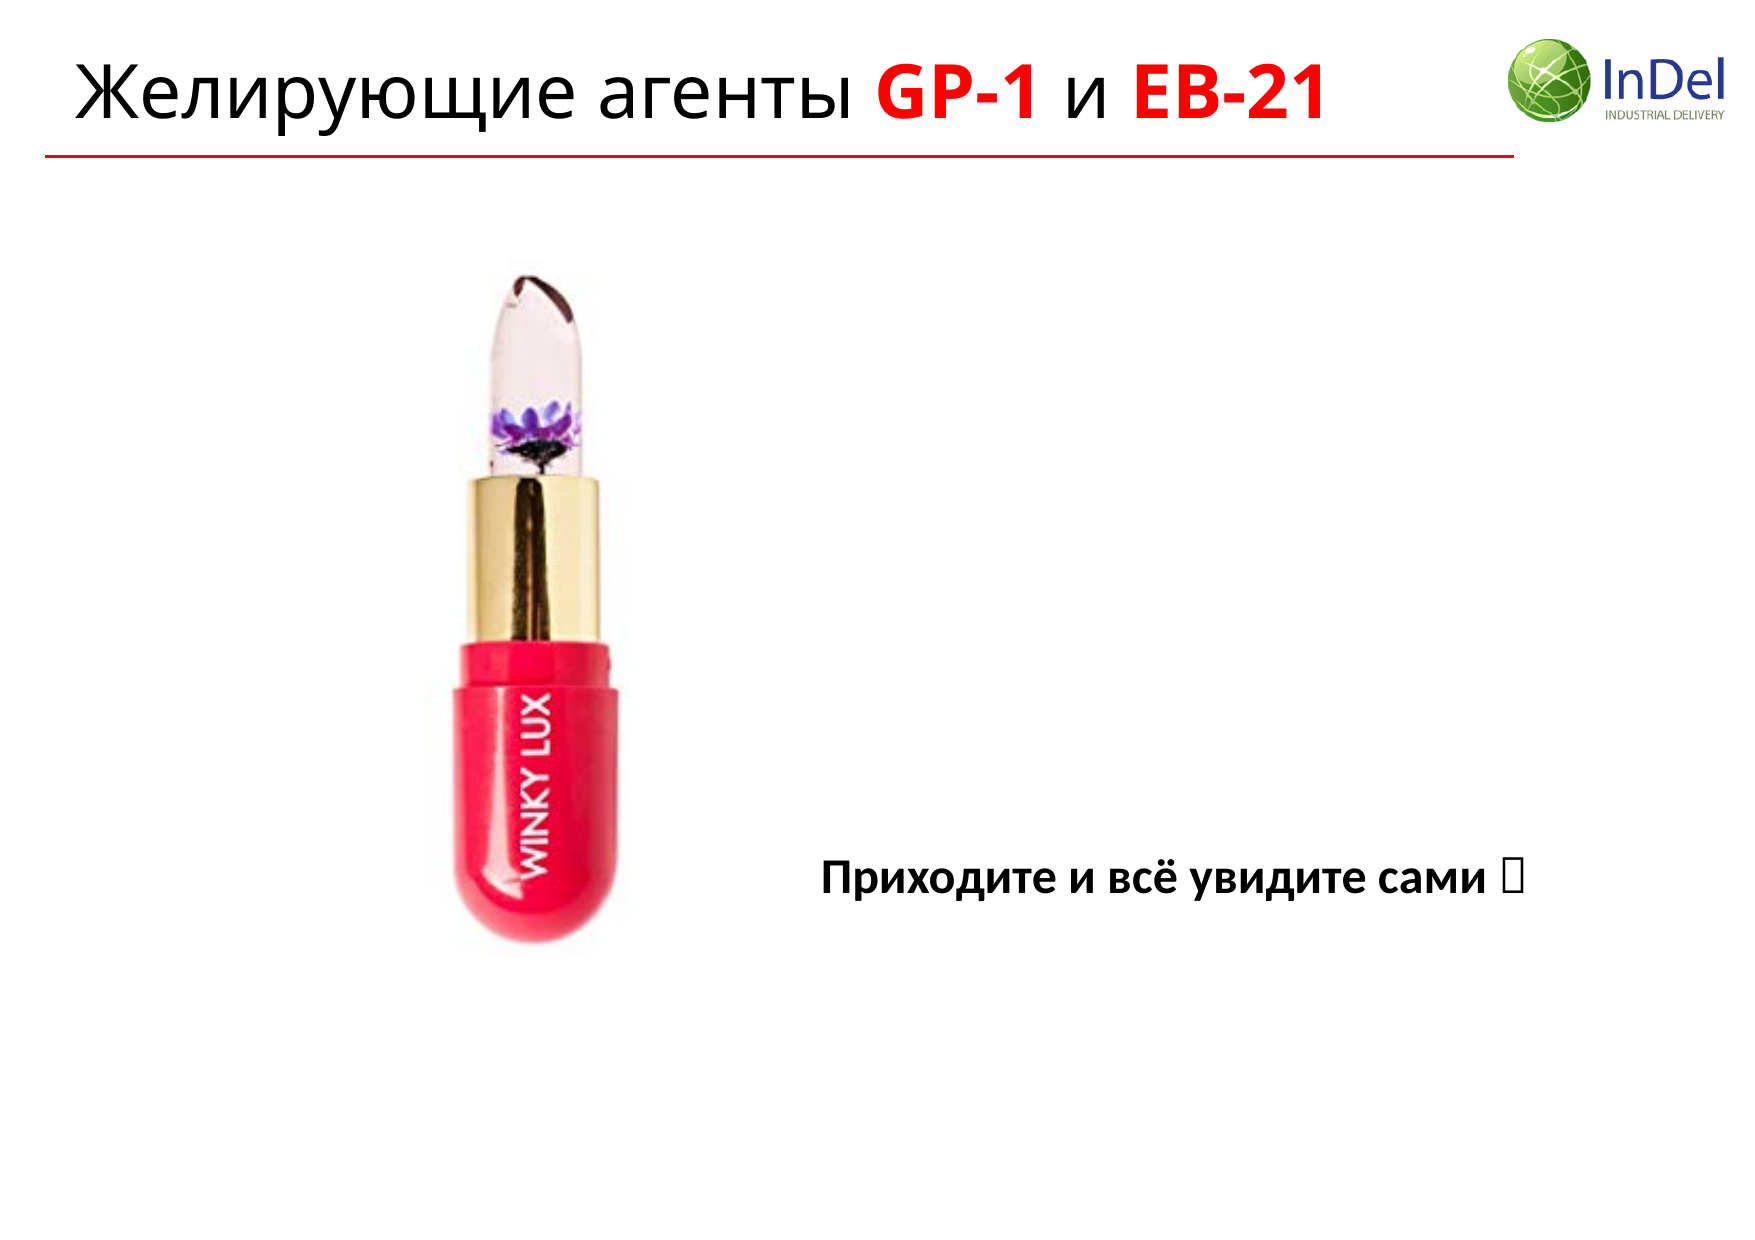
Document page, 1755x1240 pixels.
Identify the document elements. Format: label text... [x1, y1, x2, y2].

picture [1507, 39, 1726, 122]
picture [189, 244, 904, 995]
text_box Приходите и всё увидите сами  [909, 836, 1556, 912]
title Желирующие агенты GP-1 и EB-21 [61, 32, 1693, 251]
